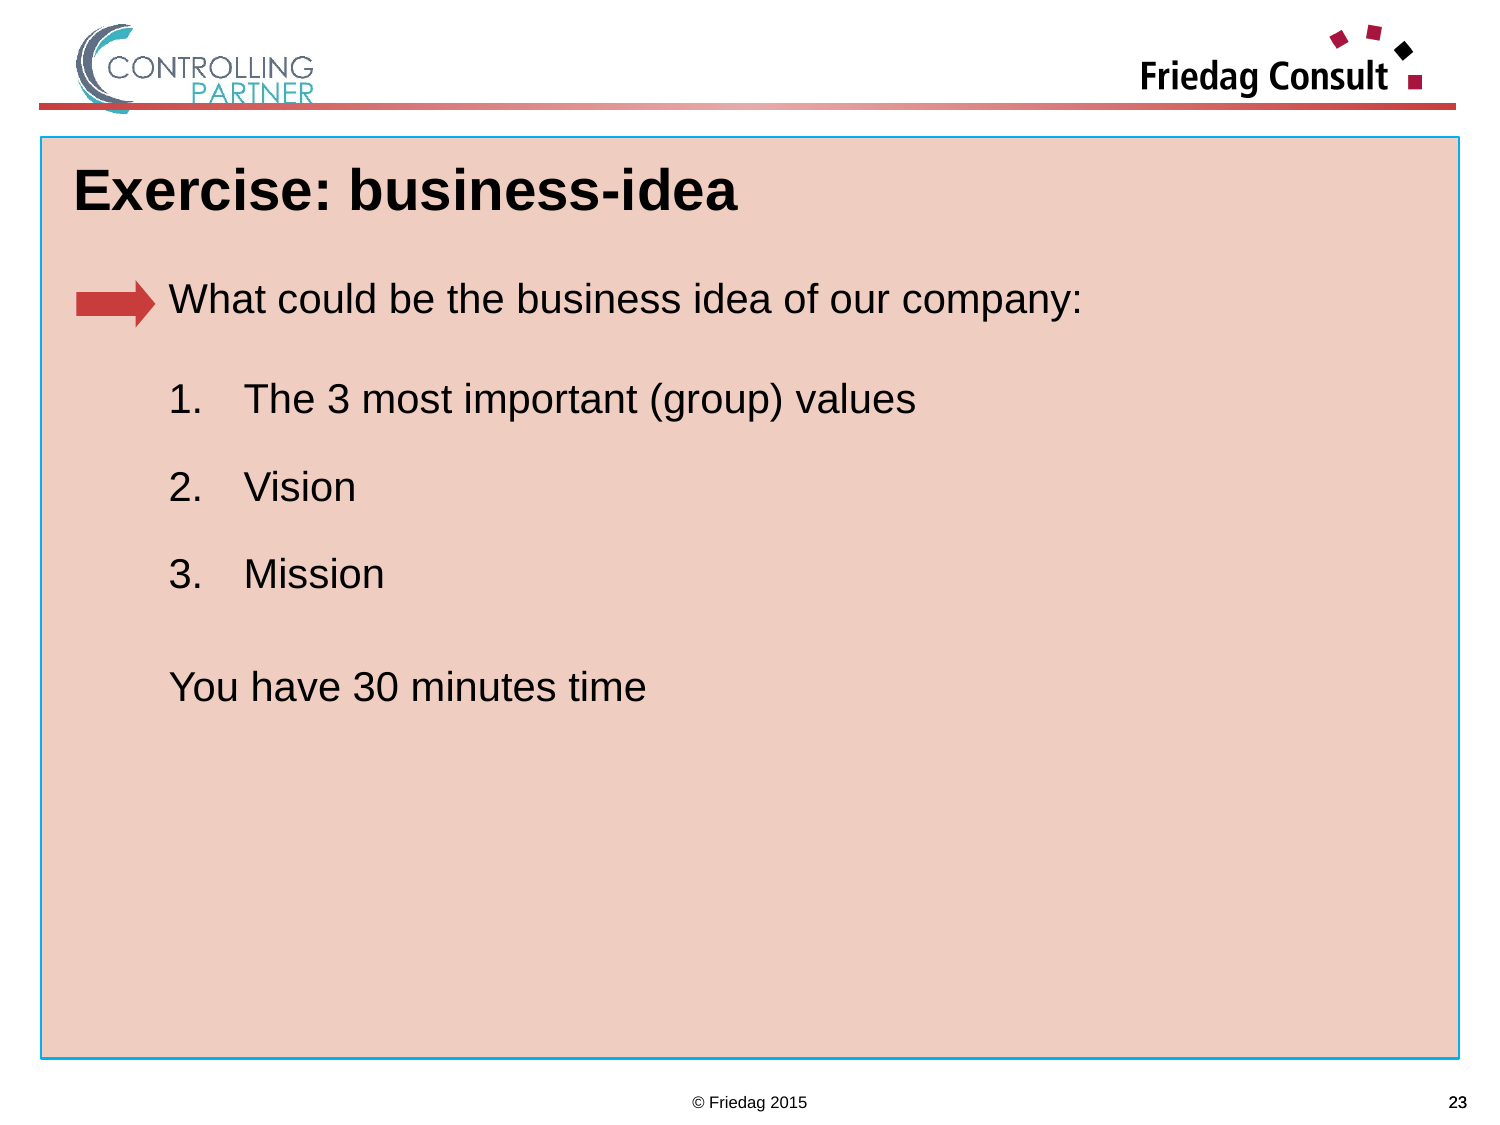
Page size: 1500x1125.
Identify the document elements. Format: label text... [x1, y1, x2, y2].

text_box [41, 137, 1459, 1059]
text_box What could be the business idea of our company: The 3 most important (group) values Vision Mission You have 30 minutes time [153, 264, 1425, 433]
slide_number 23 [1169, 1058, 1483, 1118]
text_box Exercise: business-idea [67, 144, 1438, 232]
text_box [76, 280, 156, 328]
picture [1140, 23, 1432, 101]
picture [76, 110, 313, 114]
picture [76, 24, 313, 104]
footer © Friedag 2015 [512, 1058, 988, 1118]
